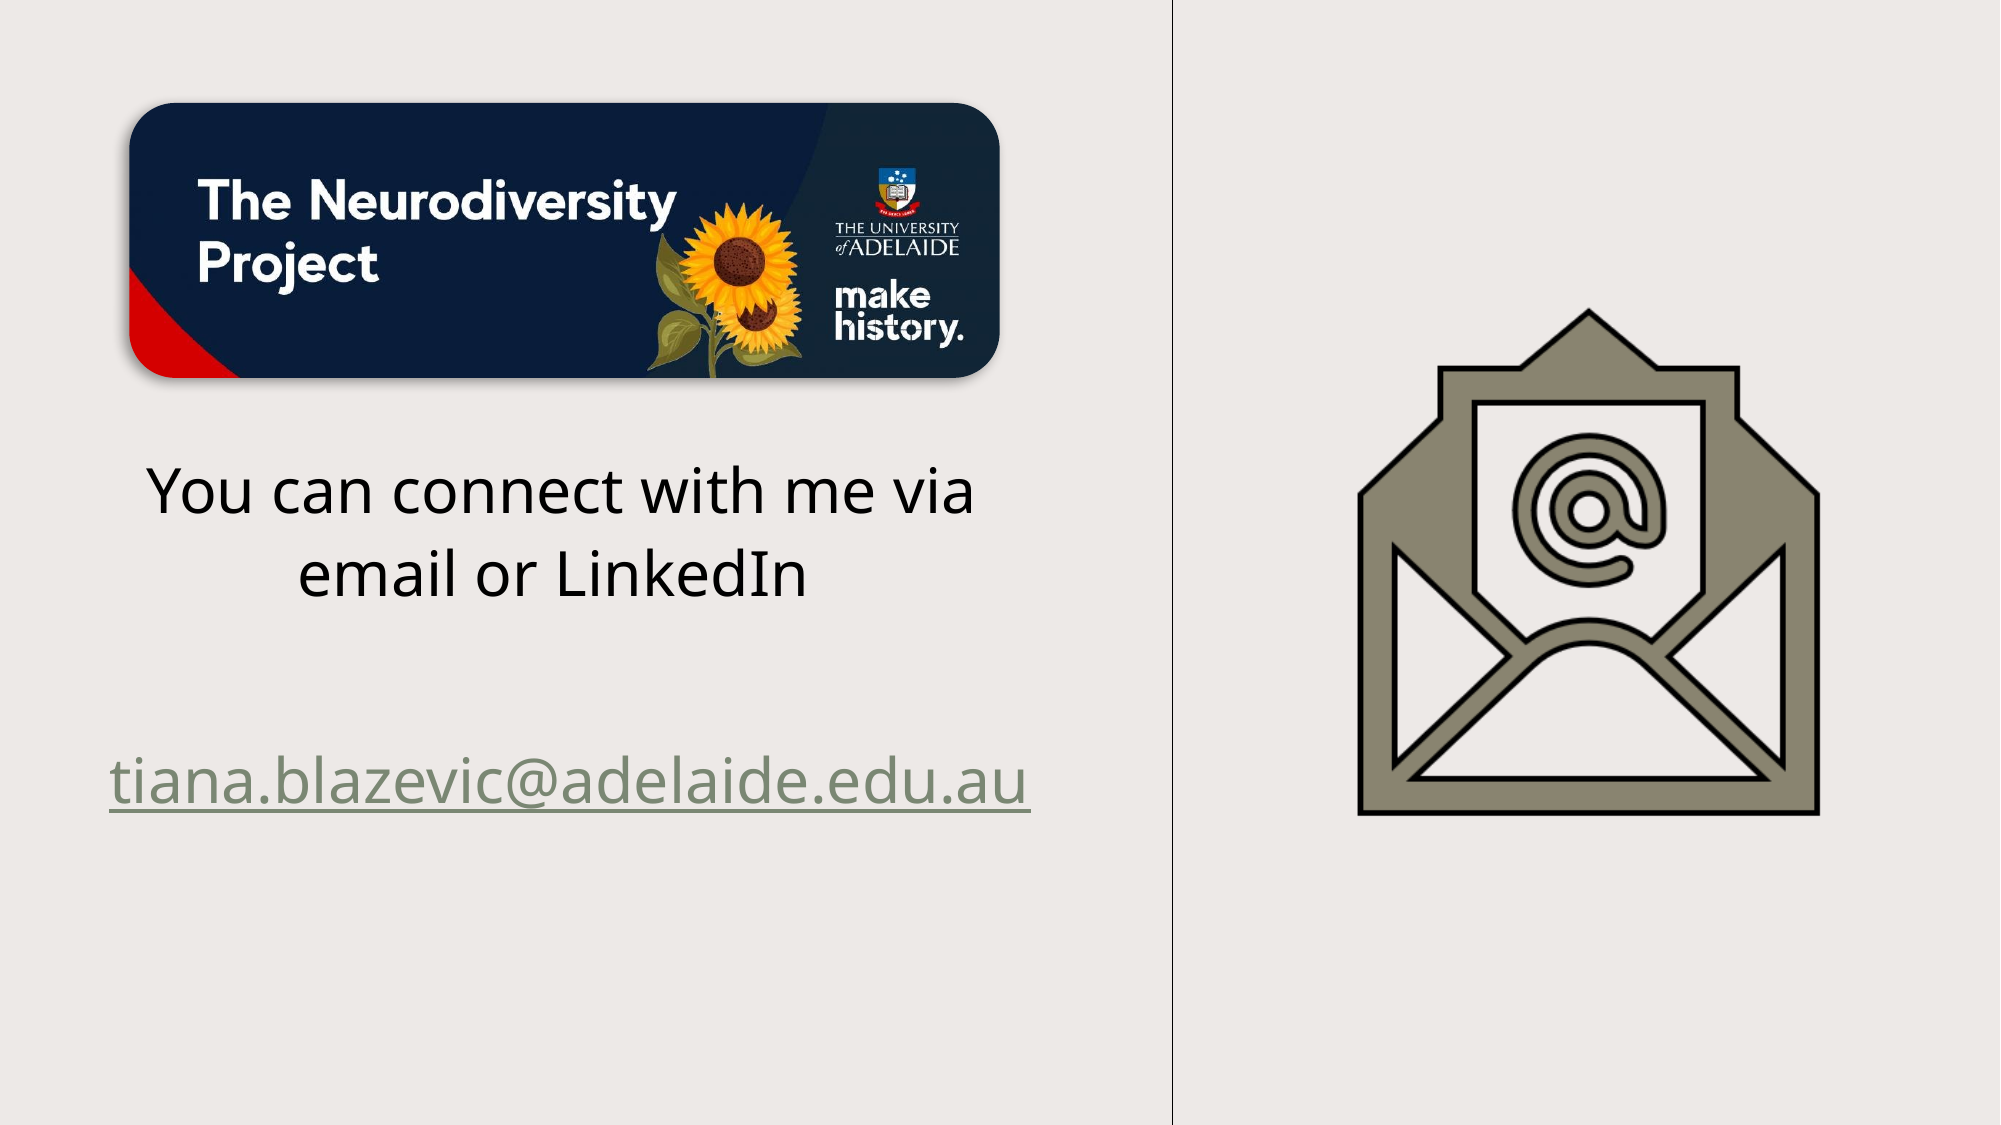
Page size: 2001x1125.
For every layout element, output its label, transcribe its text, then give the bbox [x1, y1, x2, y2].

list You can connect with me via email or LinkedIn tiana.blazevic@adelaide.edu.au [46, 436, 1078, 1012]
picture [129, 102, 1000, 378]
text_box [0, 0, 1172, 1125]
text_box [1173, 0, 2000, 1125]
picture [1315, 289, 1863, 836]
